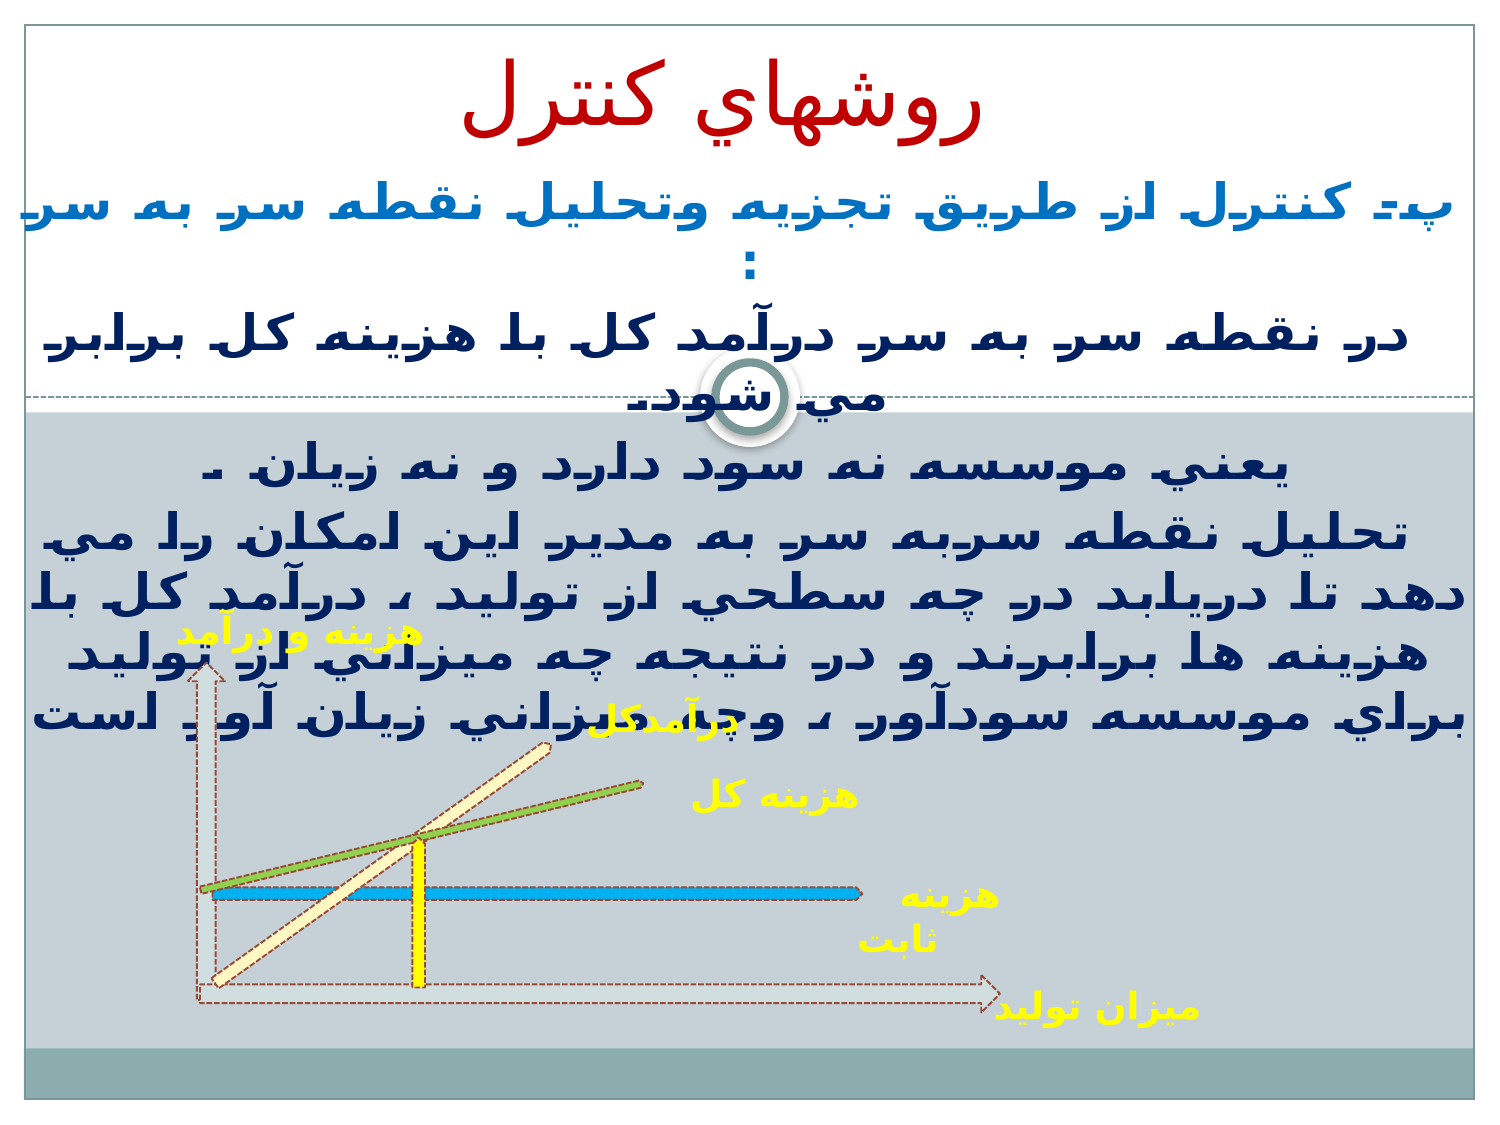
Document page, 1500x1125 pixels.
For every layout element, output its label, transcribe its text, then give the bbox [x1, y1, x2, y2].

title روشهاي كنترل [0, 0, 1500, 150]
text_box [411, 836, 426, 989]
text_box هزينه كل [675, 762, 875, 913]
subtitle پ- كنترل از طريق تجزيه وتحليل نقطه سر به سر : در نقطه سر به سر درآمد كل با هزينه كل برابر مي شود. يعني موسسه نه سود دارد و نه زيان . تحليل نقطه سربه سر به مدير اين امكان را مي دهد تا دريابد در چه سطحي از توليد ، درآمد كل با هزينه ها برابرند و در نتيجه چه ميزاني از توليد براي موسسه سودآور ، وچه ميزاني زيان آور است نمودار نقطه سربه سر [0, 162, 1500, 1125]
text_box درآمدكل [571, 687, 755, 748]
text_box هزينه ثابت [837, 862, 1063, 1058]
text_box هزینه و درآمد [160, 599, 440, 660]
text_box ميزان توليد [1063, 974, 1230, 1035]
text_box [345, 886, 412, 901]
text_box [186, 661, 226, 1001]
text_box [199, 974, 1001, 1014]
text_box [199, 779, 645, 895]
text_box [210, 845, 412, 989]
text_box [425, 886, 864, 901]
text_box [414, 741, 552, 833]
text_box [211, 886, 337, 901]
